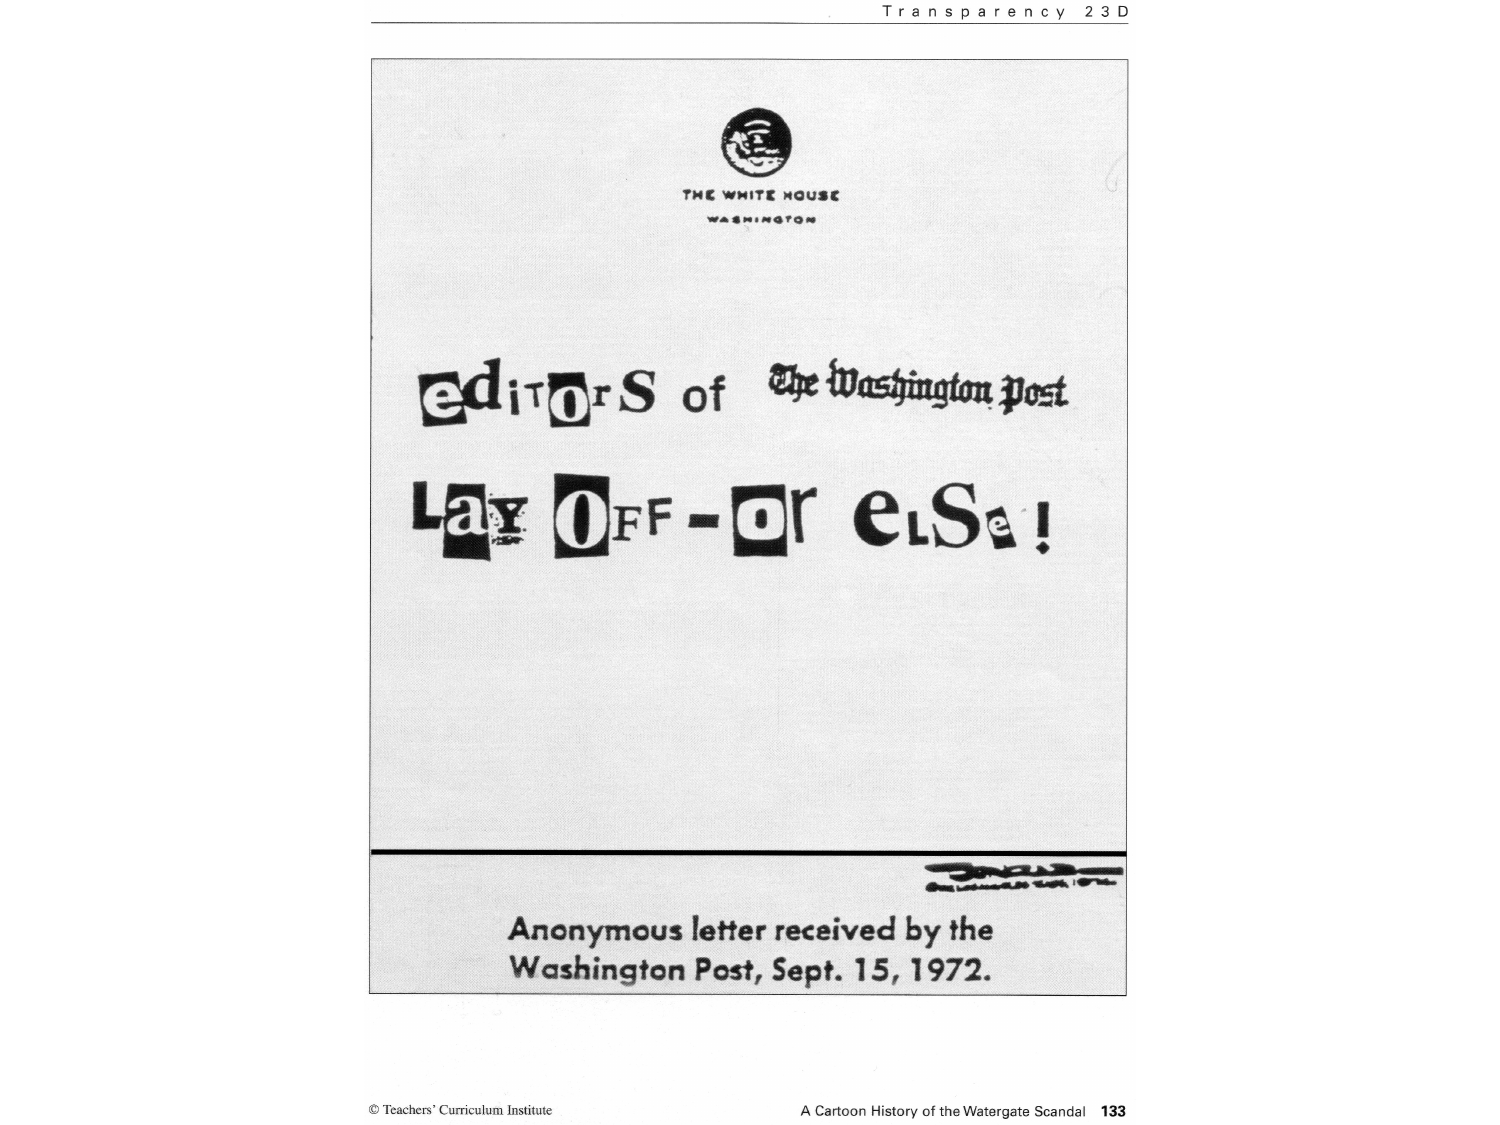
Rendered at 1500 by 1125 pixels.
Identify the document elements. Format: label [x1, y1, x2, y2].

picture [364, 0, 1136, 1125]
